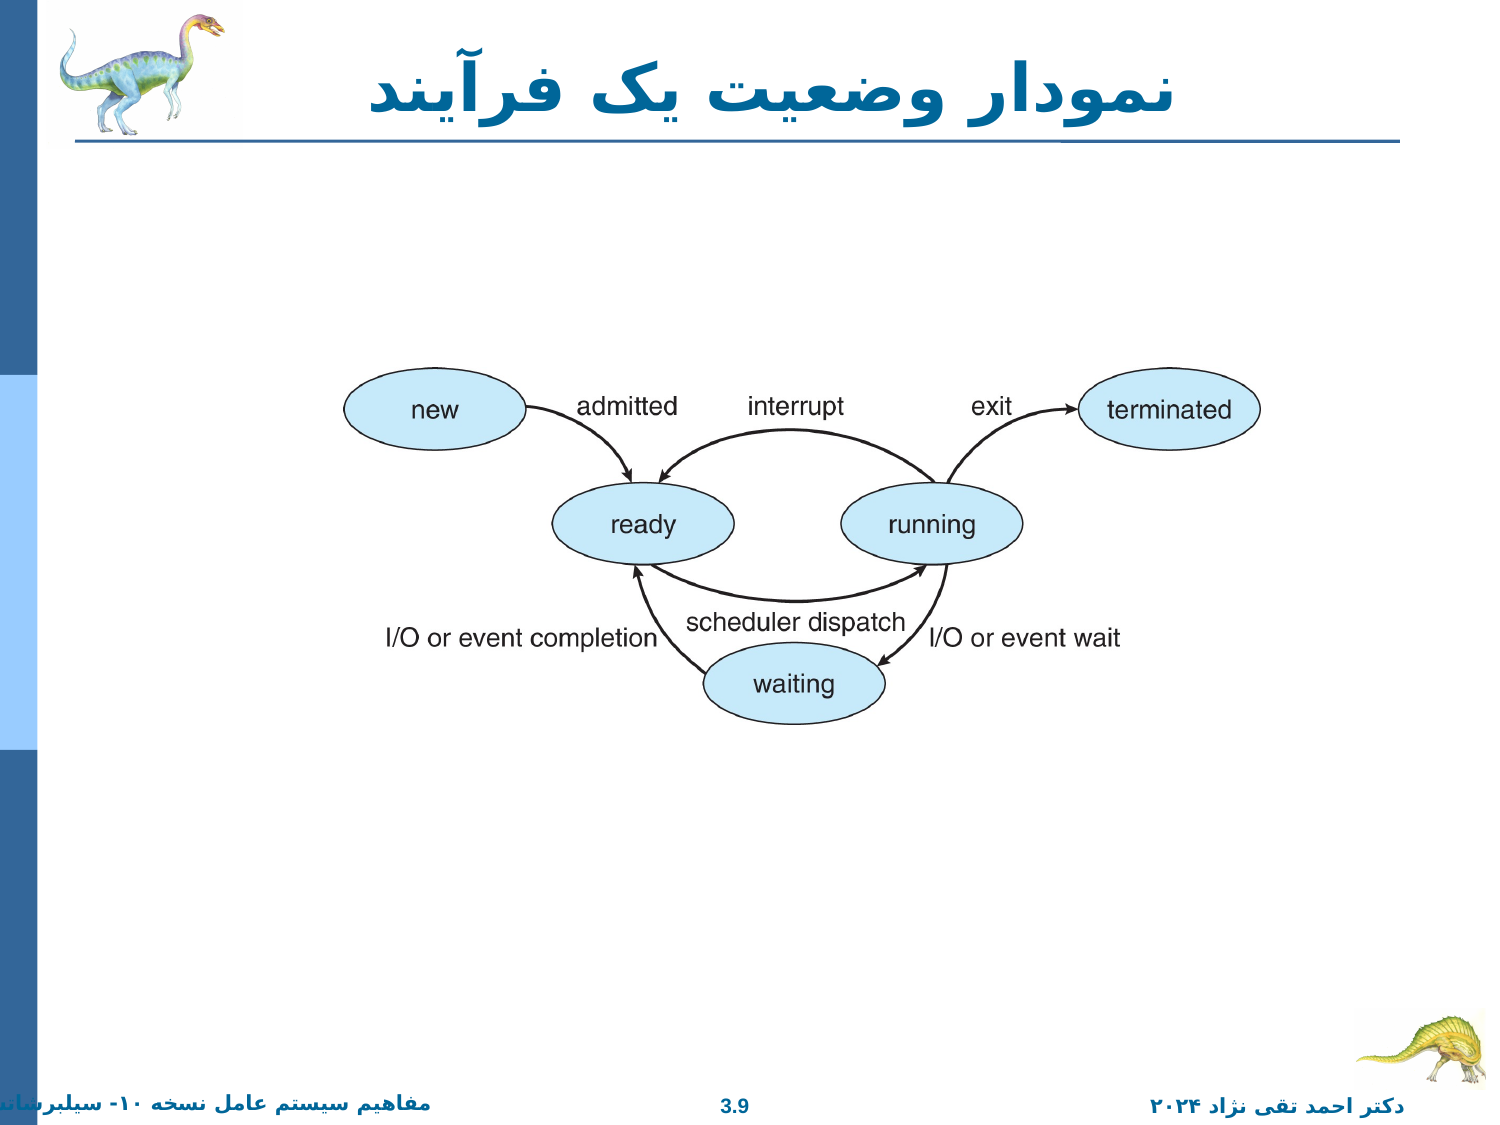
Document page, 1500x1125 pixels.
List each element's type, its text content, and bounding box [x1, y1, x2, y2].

picture [46, 0, 243, 149]
picture [343, 366, 1261, 725]
picture [1354, 1008, 1486, 1090]
title نمودار وضعیت یک فرآیند [121, 37, 1425, 132]
